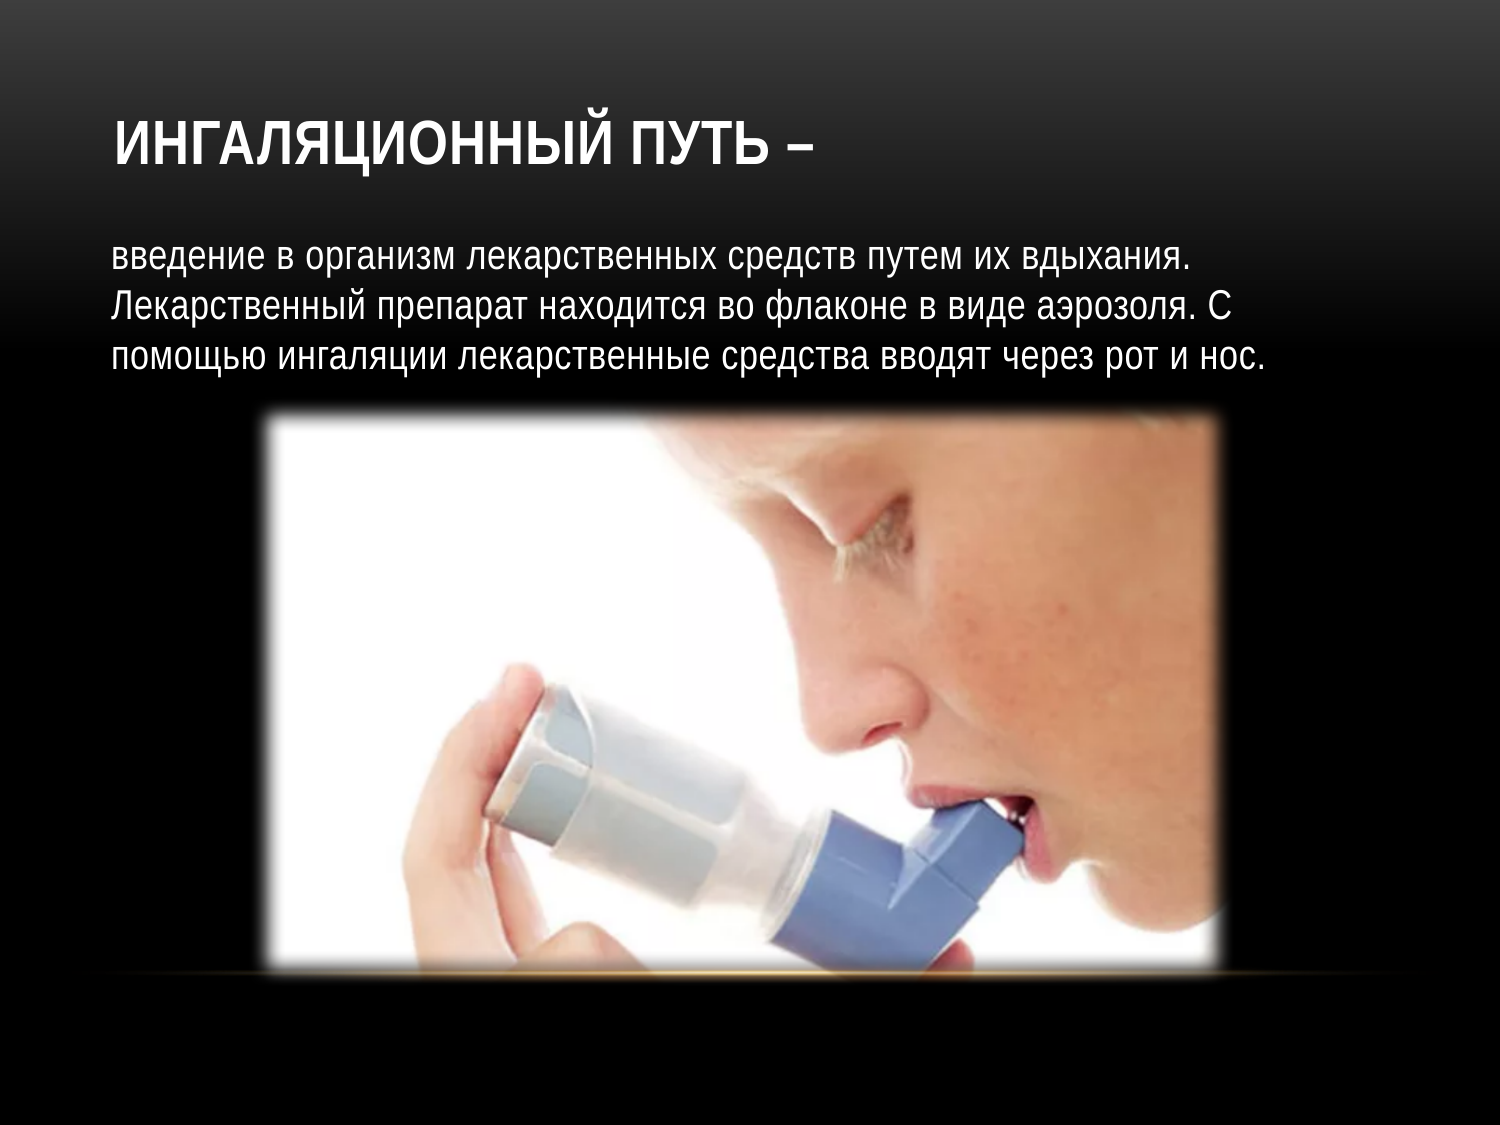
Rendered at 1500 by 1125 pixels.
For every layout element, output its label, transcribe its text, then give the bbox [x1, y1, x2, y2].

picture [0, 0, 1500, 1125]
list введение в организм лекарственных средств путем их вдыхания. Лекарственный препарат находится во флаконе в виде аэрозоля. С помощью ингаляции лекарственные средства вводят через рот и нос. [96, 219, 1397, 895]
title Ингаляционный путь – [99, 45, 1400, 185]
